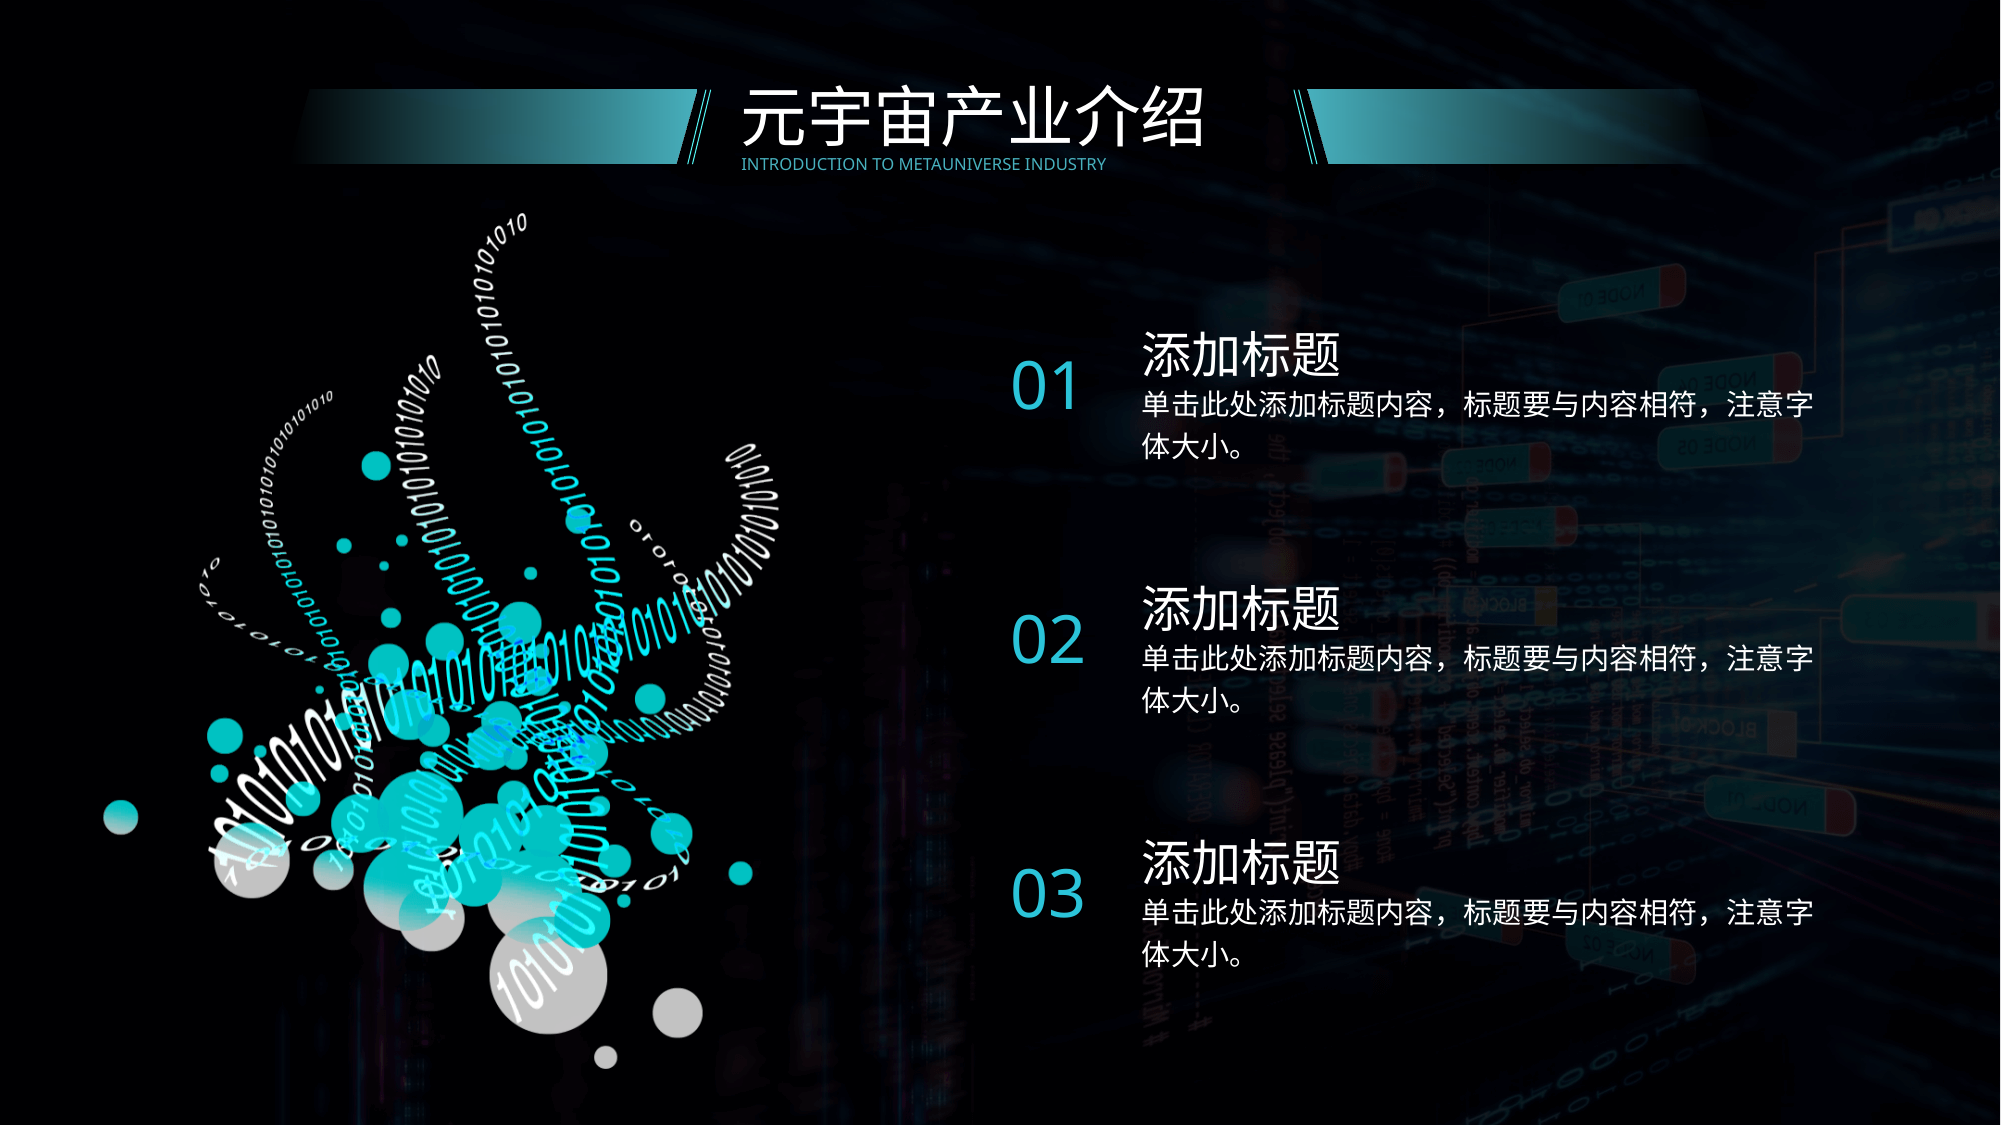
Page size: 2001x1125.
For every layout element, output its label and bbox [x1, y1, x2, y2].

text_box [976, 311, 1815, 472]
text_box [1293, 89, 1717, 164]
picture [0, 0, 2001, 1125]
text_box [725, 66, 1270, 182]
text_box [976, 564, 1815, 726]
text_box [288, 89, 711, 164]
text_box [976, 818, 1815, 980]
